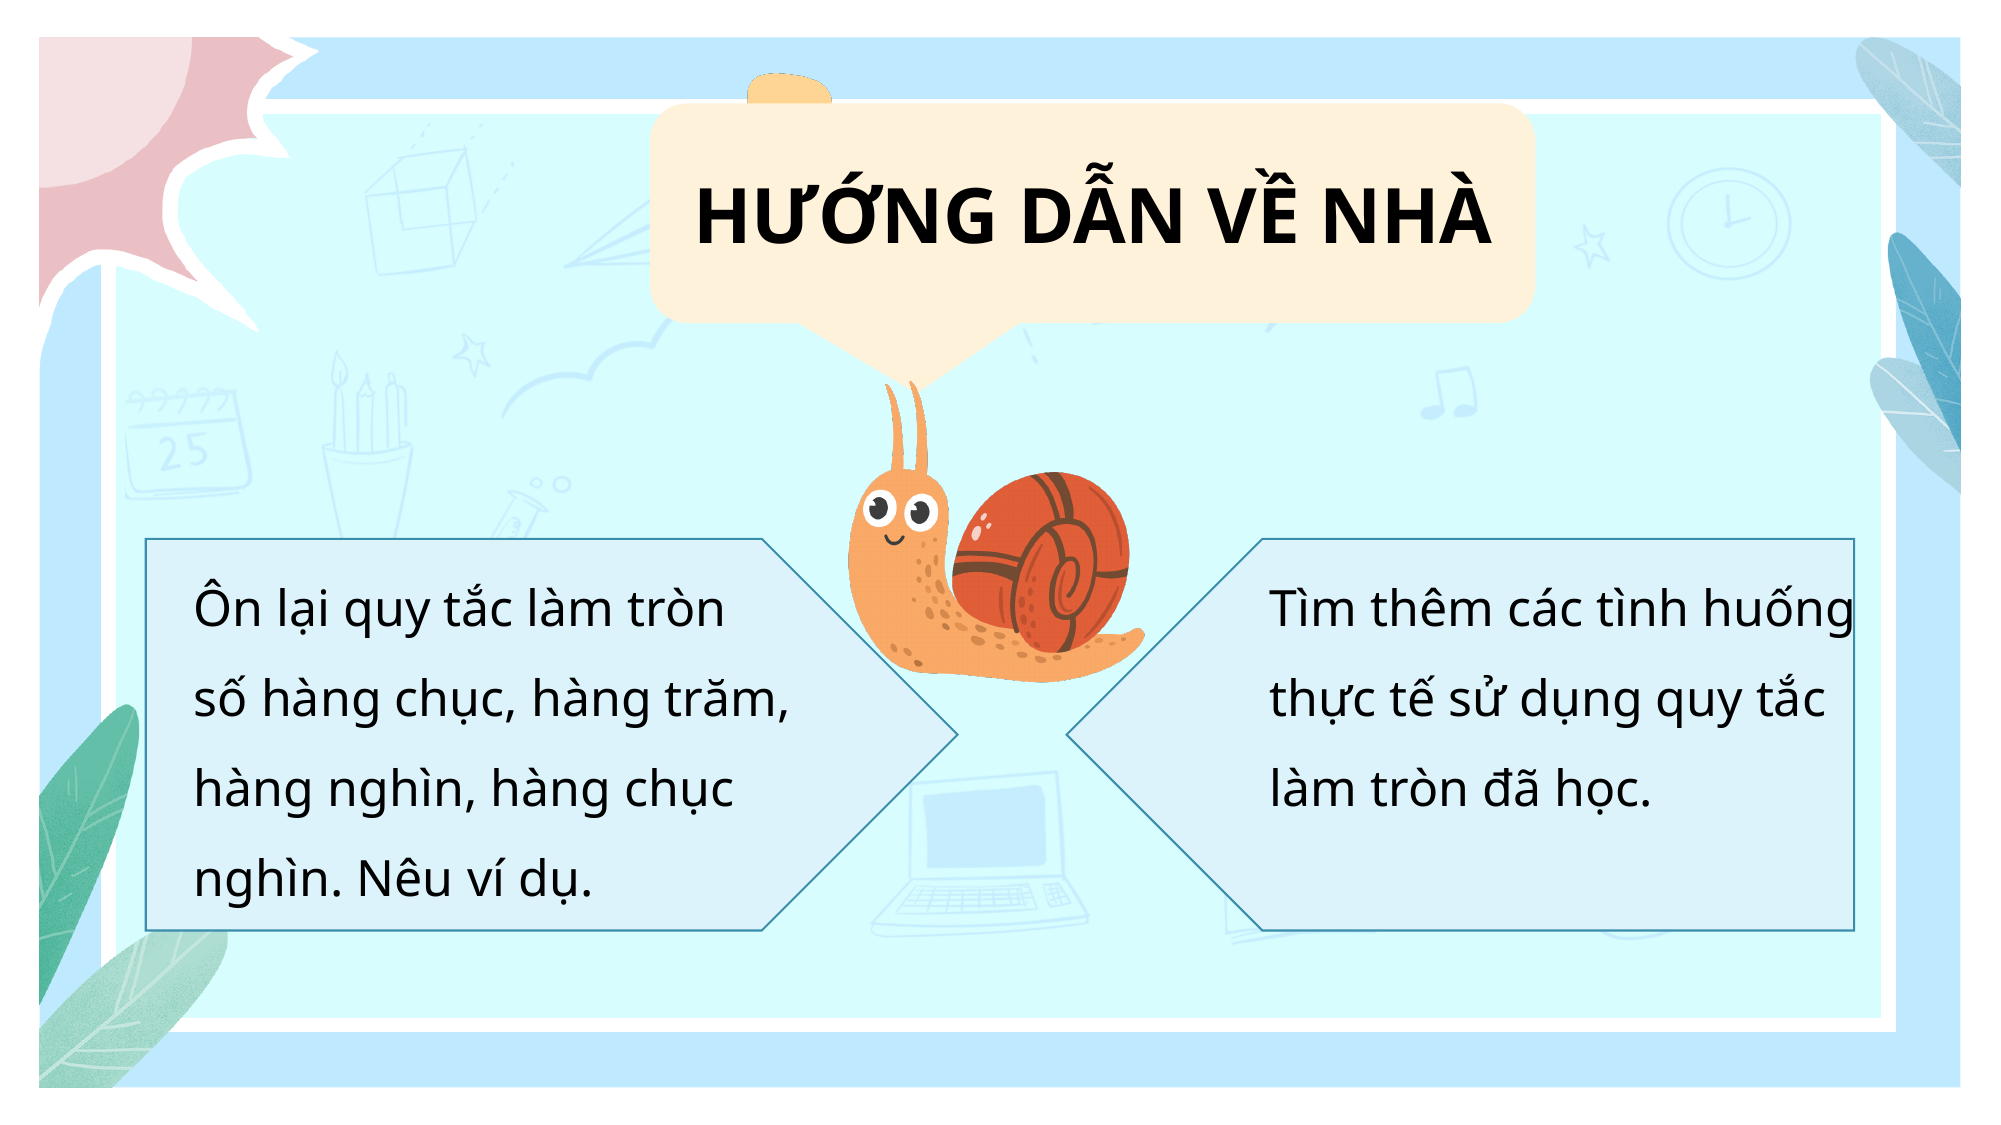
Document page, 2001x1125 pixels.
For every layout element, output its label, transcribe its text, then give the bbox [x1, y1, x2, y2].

text_box Tìm thêm các tình huống thực tế sử dụng quy tắc làm tròn đã học. [1255, 538, 1872, 824]
text_box [1065, 544, 1856, 932]
text_box [144, 537, 780, 932]
text_box HƯỚNG DẪN VỀ NHÀ [649, 103, 1536, 379]
text_box Ôn lại quy tắc làm tròn số hàng chục, hàng trăm, hàng nghìn, hàng chục nghìn. Nêu ví dụ. [178, 538, 807, 914]
picture [105, 70, 1996, 1039]
text_box [807, 582, 960, 887]
